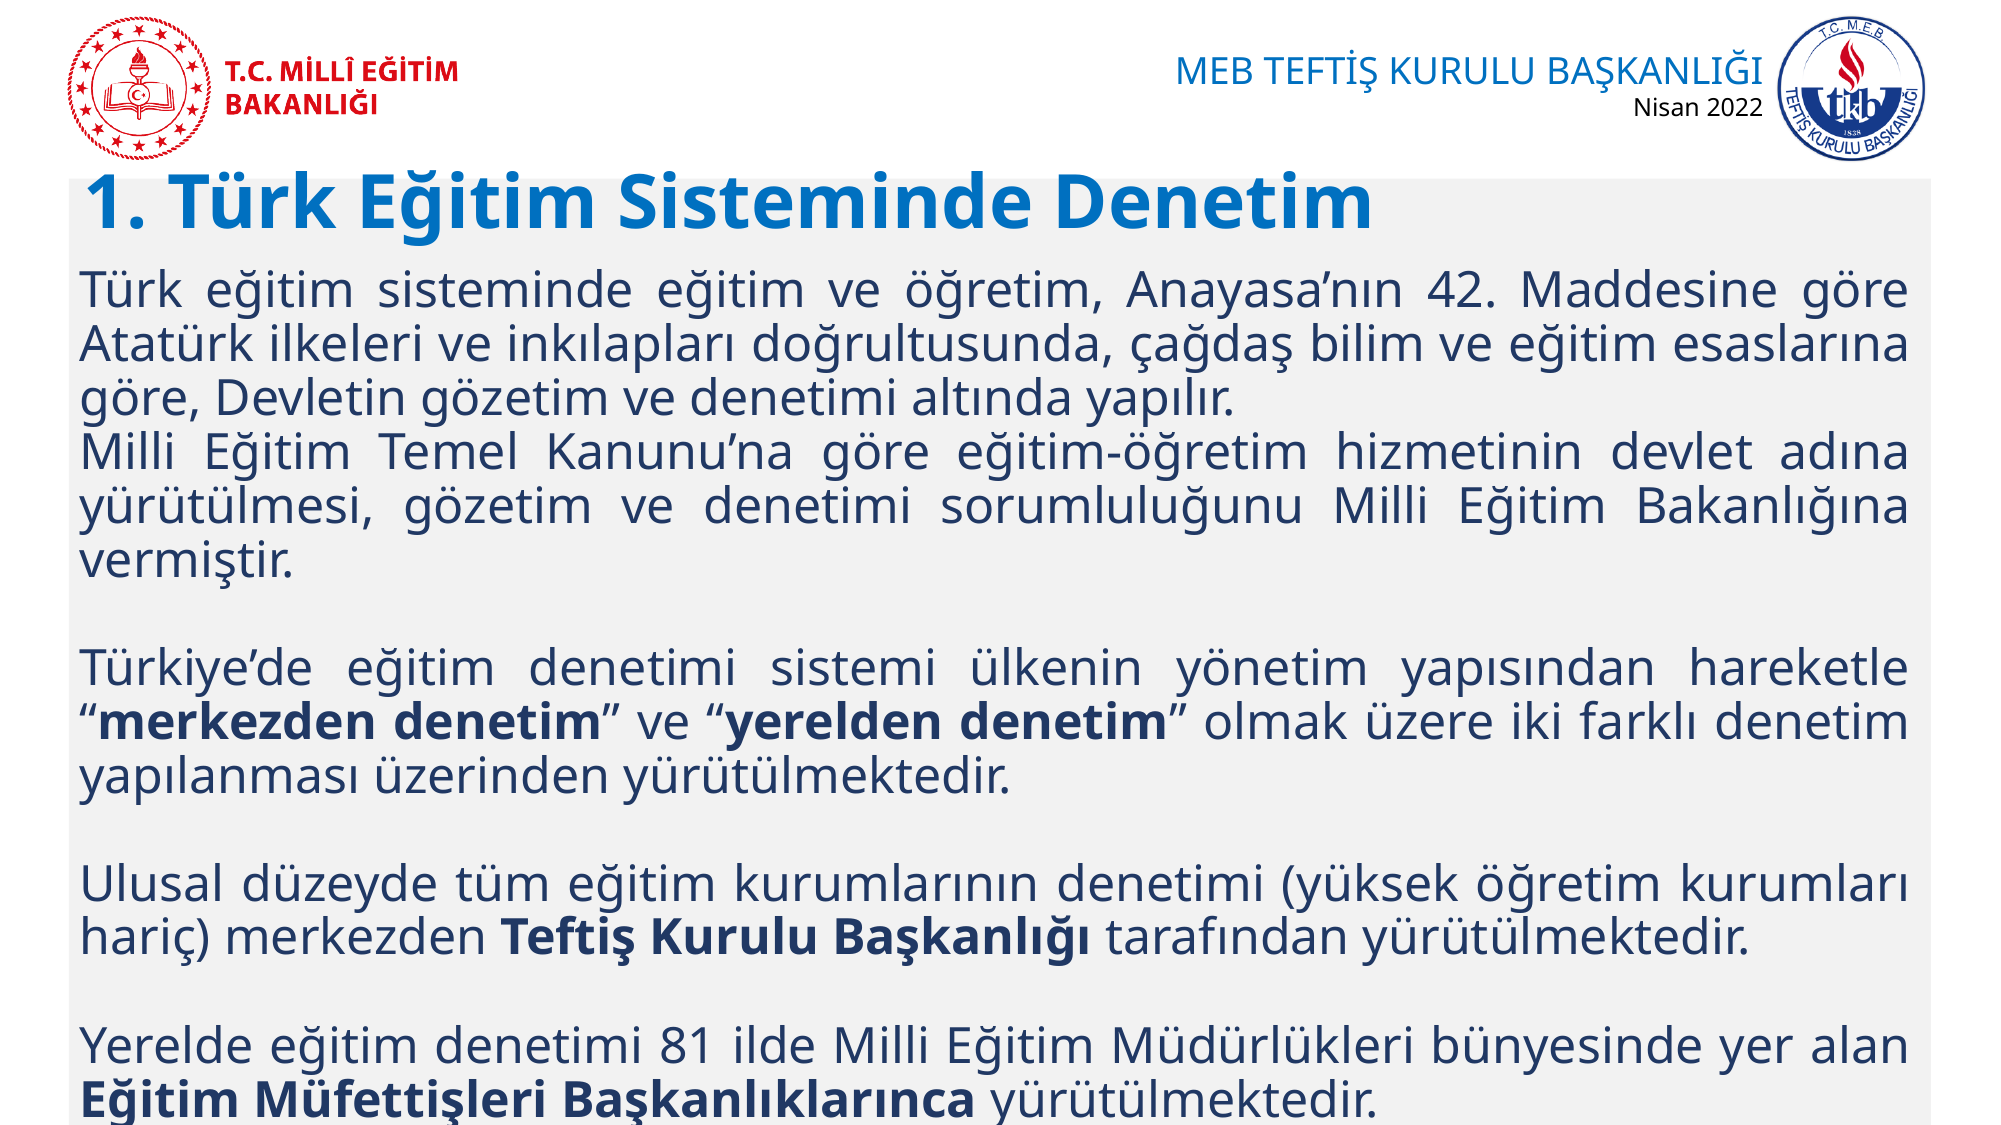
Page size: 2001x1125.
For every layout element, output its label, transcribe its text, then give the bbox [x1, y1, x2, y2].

title 1. Türk Eğitim Sisteminde Denetim [483, 166, 1794, 252]
picture [37, 0, 483, 259]
list Türk eğitim sisteminde eğitim ve öğretim, Anayasa’nın 42. Maddesine göre Atatürk ilkeleri ve inkılapları doğrultusunda, çağdaş bilim ve eğitim esaslarına göre, Devletin gözetim ve denetimi altında yapılır. Milli Eğitim Temel Kanunu’na göre eğitim-öğretim hizmetinin devlet adına yürütülmesi, gözetim ve denetimi sorumluluğunu Milli Eğitim Bakanlığına vermiştir. Türkiye’de eğitim denetimi sistemi ülkenin yönetim yapısından hareketle “merkezden denetim” ve “yerelden denetim” olmak üzere iki farklı denetim yapılanması üzerinden yürütülmektedir. Ulusal düzeyde tüm eğitim kurumlarının denetimi (yüksek öğretim kurumları hariç) merkezden Teftiş Kurulu Başkanlığı tarafından yürütülmektedir. Yerelde eğitim denetimi 81 ilde Milli Eğitim Müdürlükleri bünyesinde yer alan Eğitim Müfettişleri Başkanlıklarınca yürütülmektedir. [64, 256, 1927, 1125]
text_box MEB TEFTİŞ KURULU BAŞKANLIĞI Nisan 2022 [923, 39, 1775, 163]
text_box [483, 177, 1932, 1125]
picture [1775, 14, 1927, 163]
